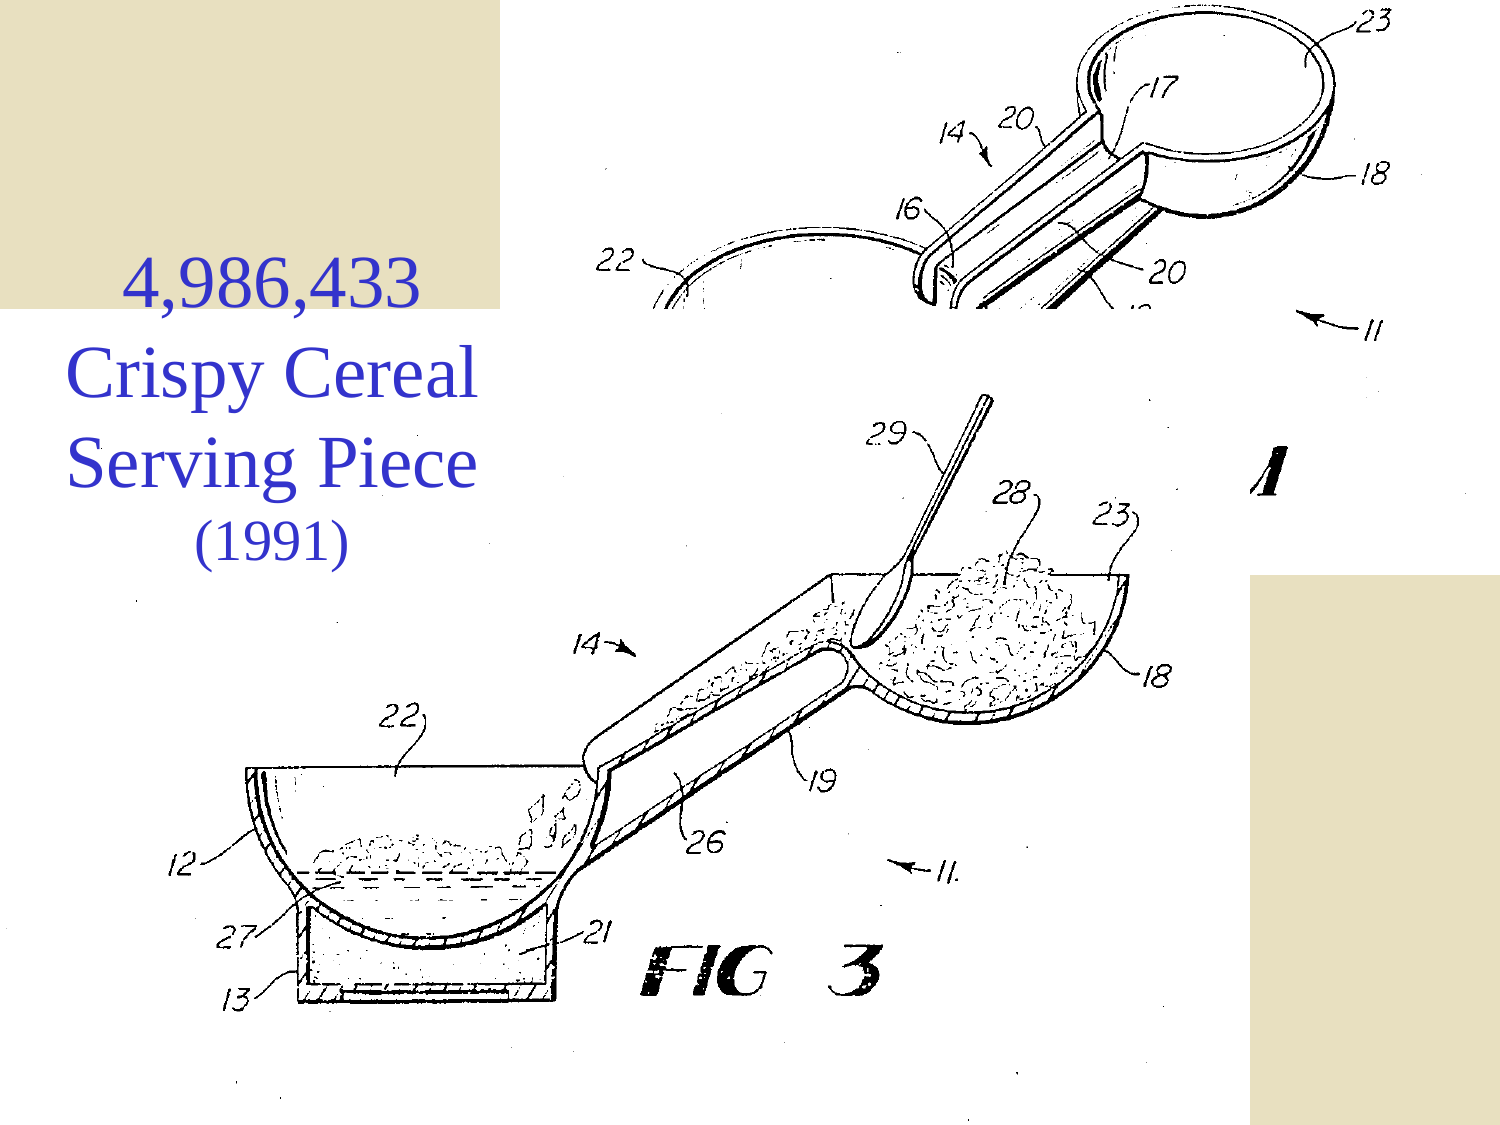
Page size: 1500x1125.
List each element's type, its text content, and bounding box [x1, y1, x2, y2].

text_box 4,986,433 Crispy Cereal Serving Piece (1991) [49, 224, 494, 308]
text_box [0, 309, 1251, 1125]
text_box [499, 0, 1500, 576]
